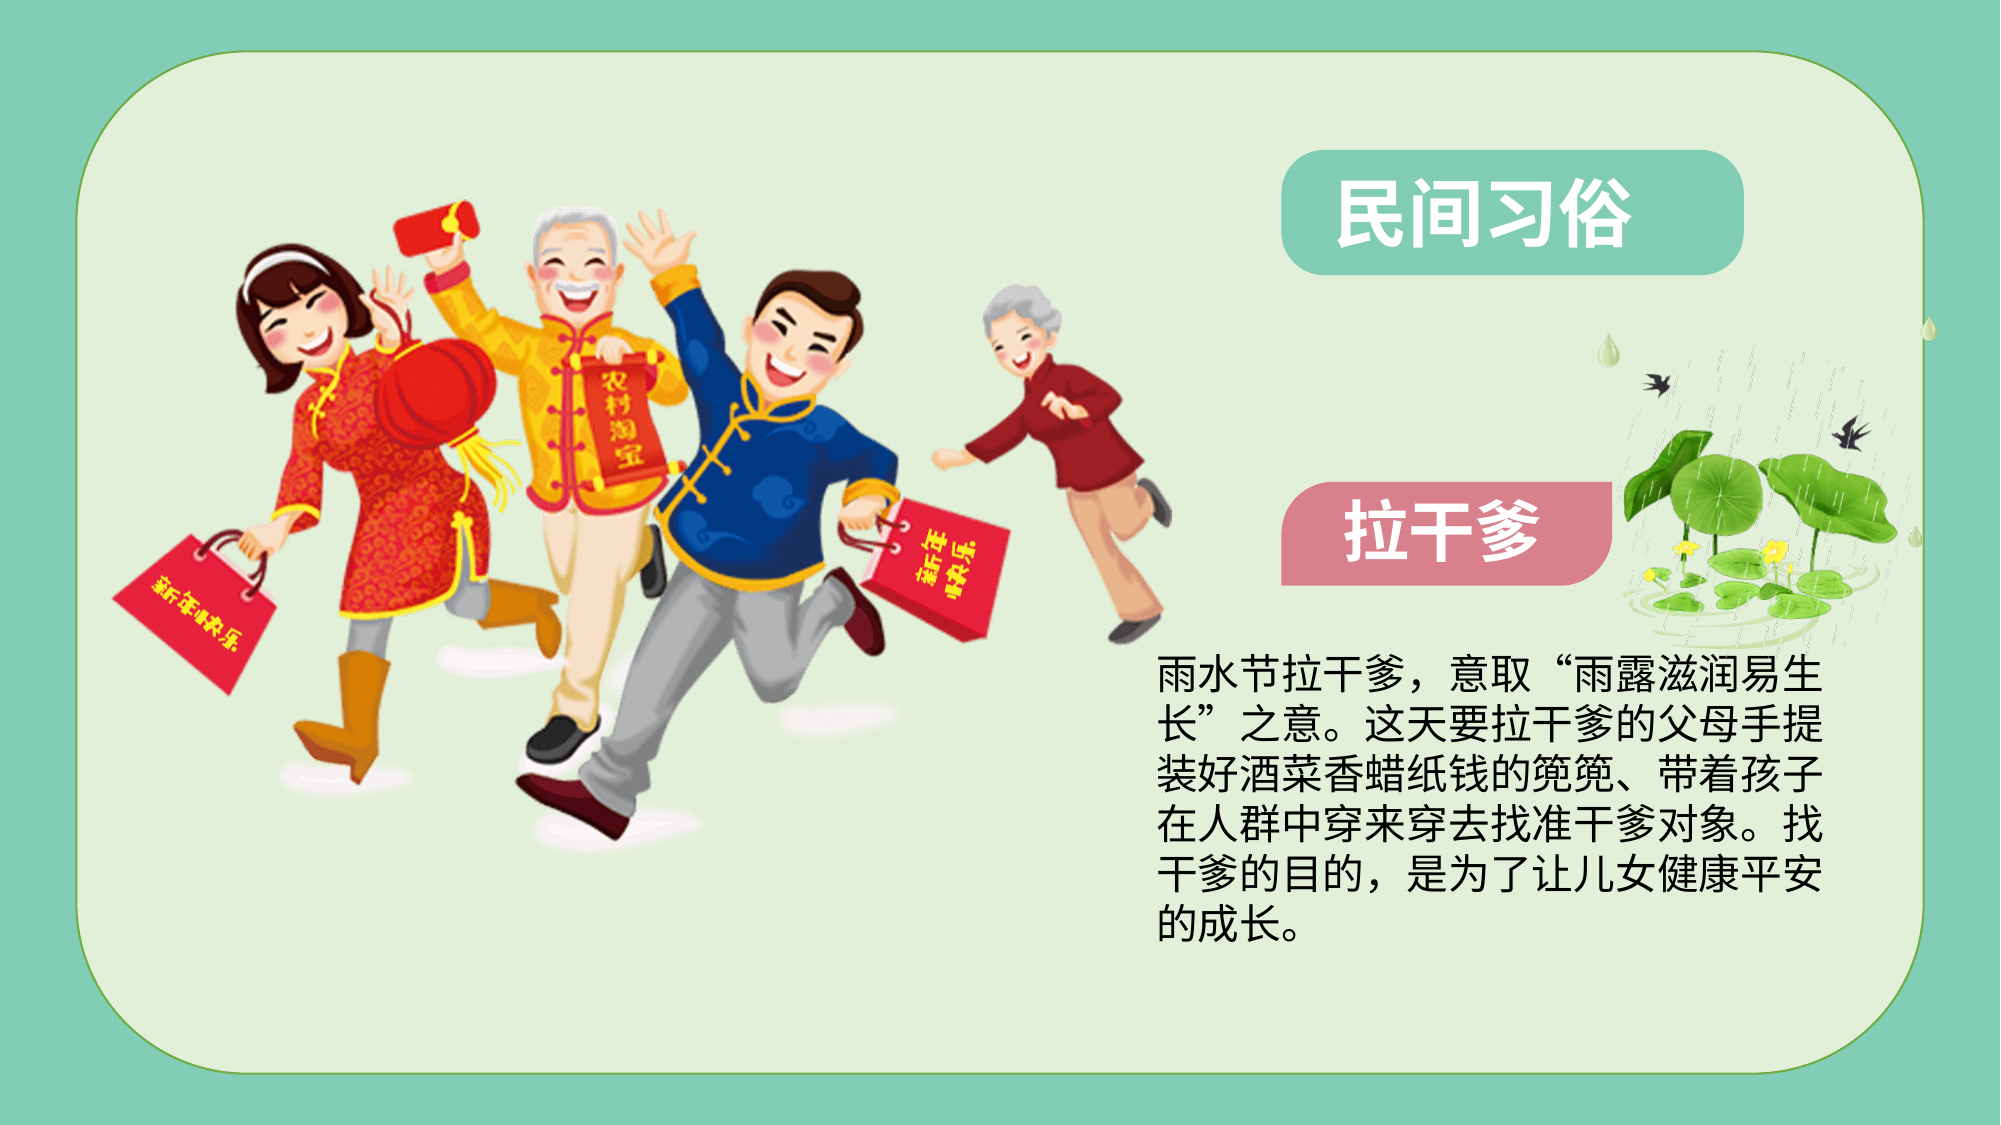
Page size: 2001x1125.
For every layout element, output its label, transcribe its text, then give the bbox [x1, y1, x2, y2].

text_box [1281, 149, 1744, 276]
picture [1546, 303, 1974, 660]
picture [110, 199, 1172, 862]
text_box 雨水节拉干爹，意取“雨露滋润易生长”之意。这天要拉干爹的父母手提装好酒菜香蜡纸钱的篼篼、带着孩子在人群中穿来穿去找准干爹对象。找干爹的目的，是为了让儿女健康平安的成长。 [1141, 640, 1879, 955]
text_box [1281, 481, 1613, 586]
